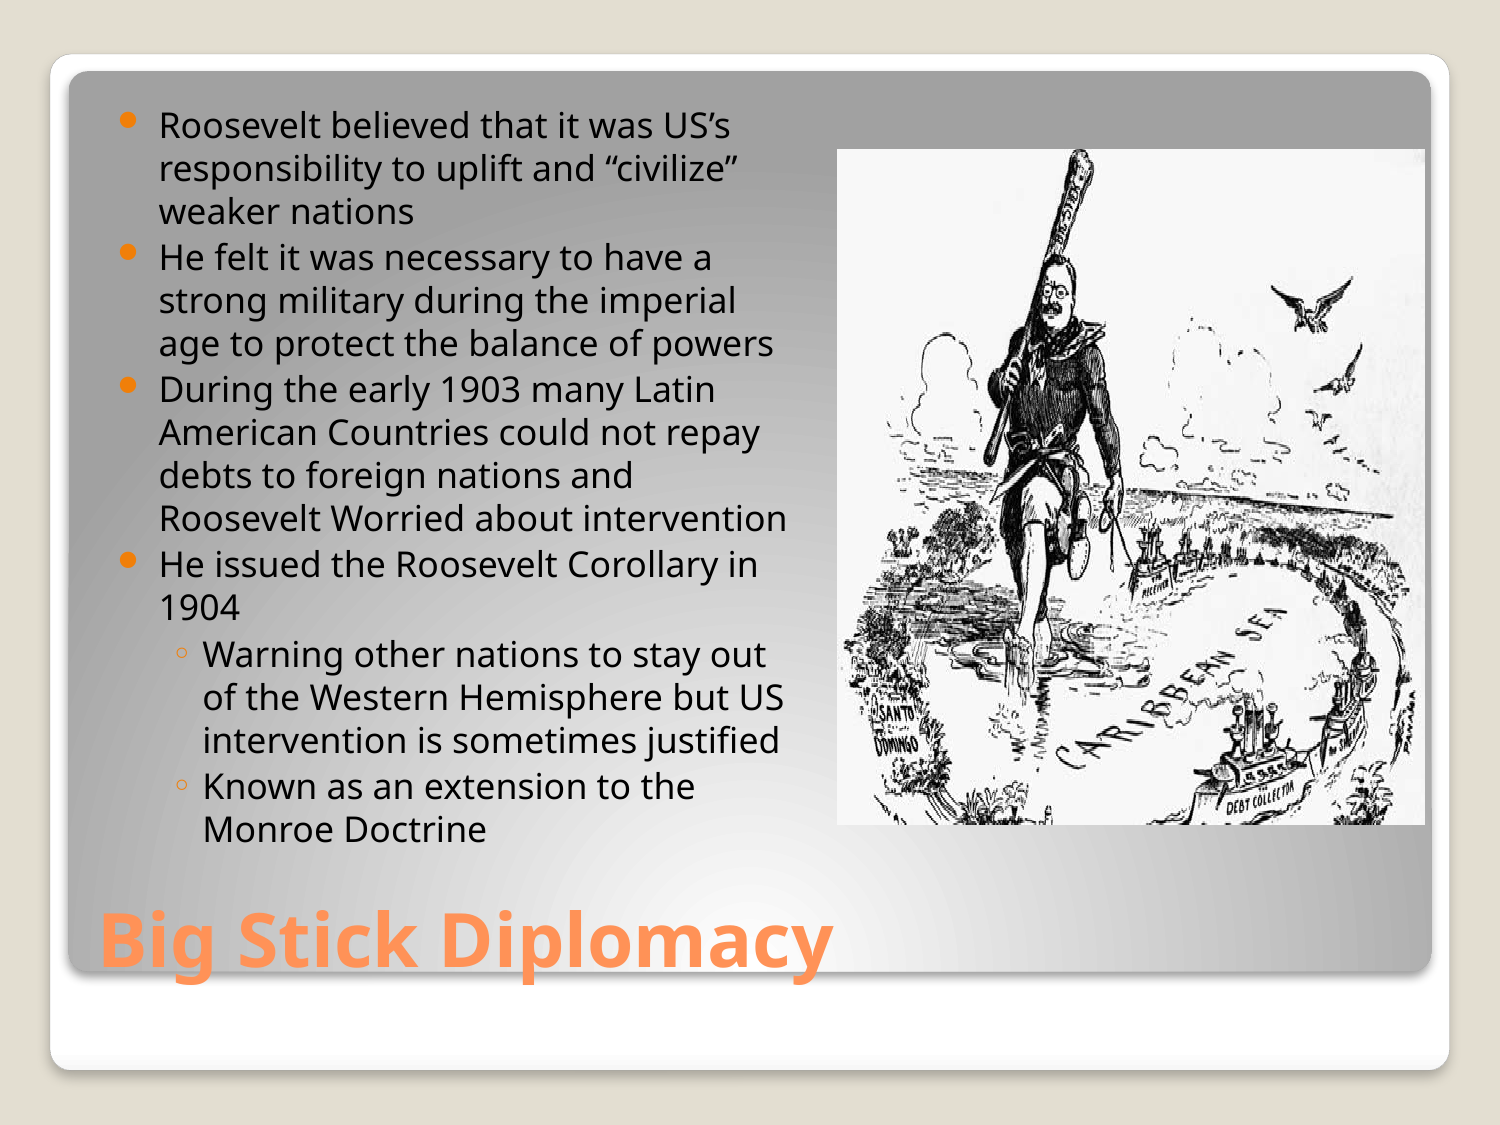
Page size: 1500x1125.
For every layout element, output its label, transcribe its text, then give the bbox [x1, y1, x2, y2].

title Big Stick Diplomacy [82, 817, 1425, 991]
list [837, 149, 1426, 826]
list Roosevelt believed that it was US’s responsibility to uplift and “civilize” weaker nations He felt it was necessary to have a strong military during the imperial age to protect the balance of powers During the early 1903 many Latin American Countries could not repay debts to foreign nations and Roosevelt Worried about intervention He issued the Roosevelt Corollary in 1904 Warning other nations to stay out of the Western Hemisphere but US intervention is sometimes justified Known as an extension to the Monroe Doctrine [87, 87, 813, 888]
